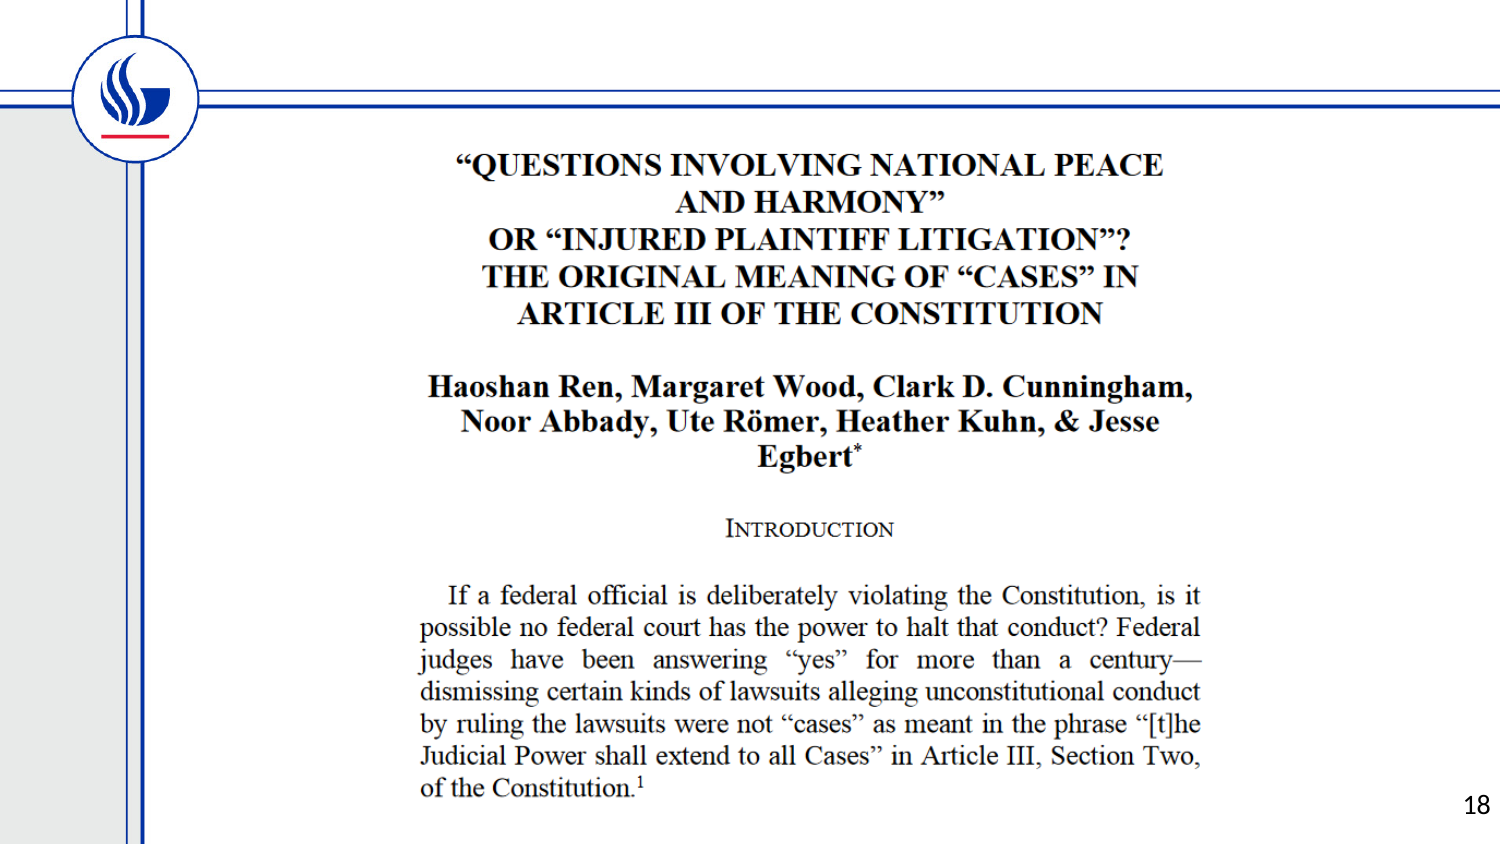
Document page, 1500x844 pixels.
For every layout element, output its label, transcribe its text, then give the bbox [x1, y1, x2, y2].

picture [0, 0, 1500, 844]
text_box 18 [1447, 778, 1500, 828]
